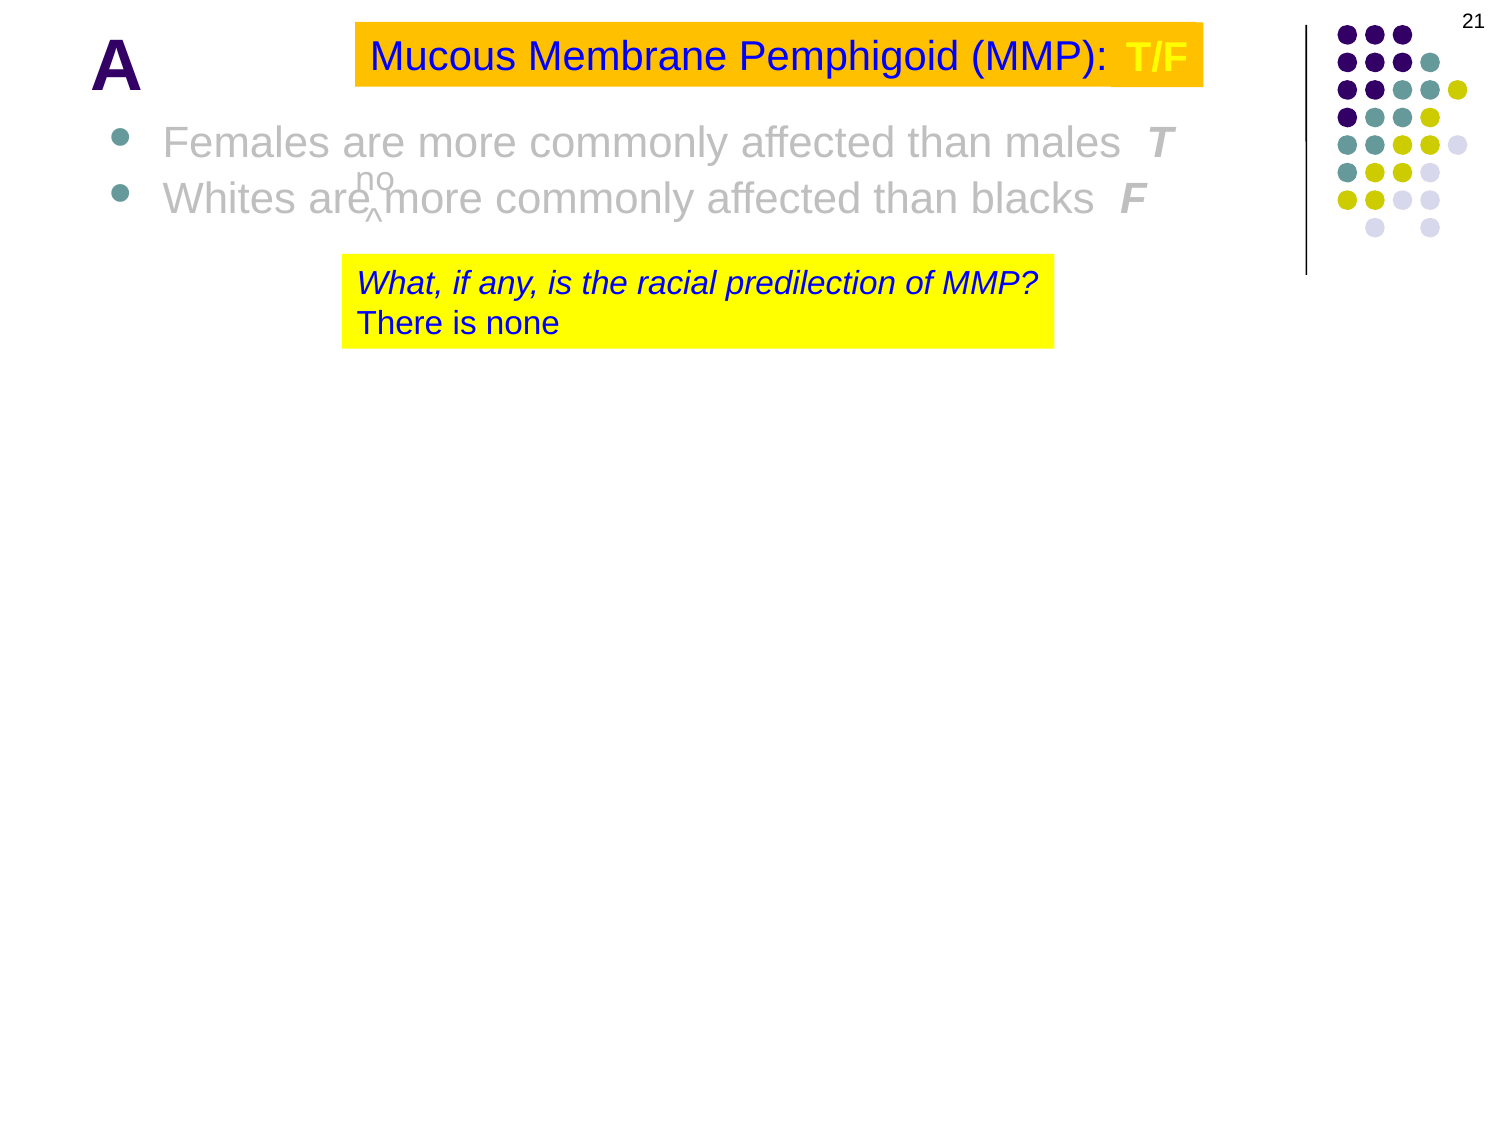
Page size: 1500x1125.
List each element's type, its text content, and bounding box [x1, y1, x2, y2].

text_box What, if any, is the racial predilection of MMP? There is none [341, 253, 1055, 349]
text_box T/F [1111, 22, 1204, 88]
title A [75, 20, 1313, 113]
text_box ^ [350, 189, 398, 250]
slide_number 21 [1149, 0, 1500, 75]
list Females are more commonly affected than males T Whites are more commonly affected than blacks F [37, 112, 1463, 1100]
text_box no [339, 149, 411, 205]
